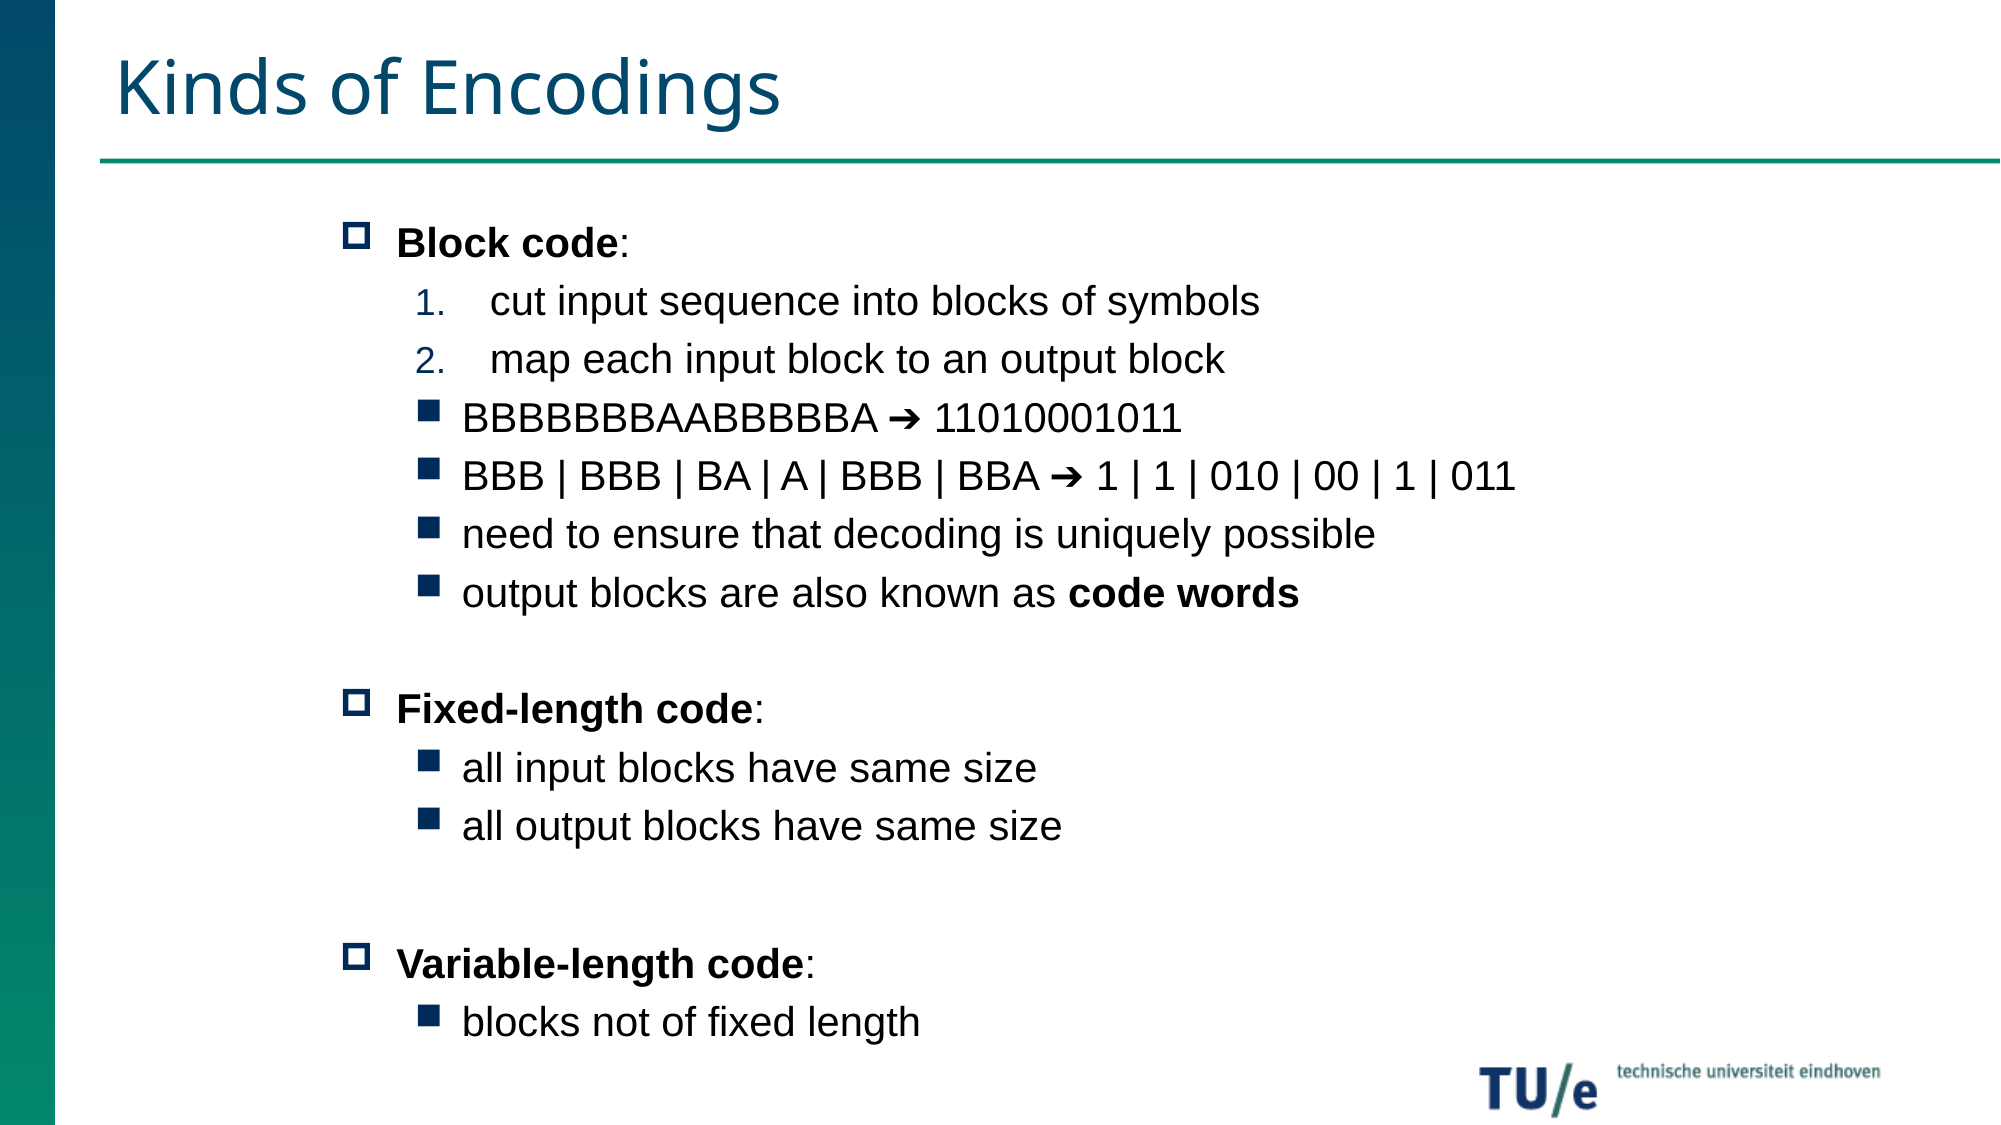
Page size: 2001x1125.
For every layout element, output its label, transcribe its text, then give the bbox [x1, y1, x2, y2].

title Kinds of Encodings [99, 30, 1957, 138]
picture [1470, 1042, 1884, 1125]
list Block code: cut input sequence into blocks of symbols map each input block to an output block BBBBBBBAABBBBBA ➔ 11010001011 BBB | BBB | BA | A | BBB | BBA ➔ 1 | 1 | 010 | 00 | 1 | 011 need to ensure that decoding is uniquely possible output blocks are also known as code words Fixed-length code: all input blocks have same size all output blocks have same size Variable-length code: blocks not of fixed length [324, 207, 1664, 1056]
